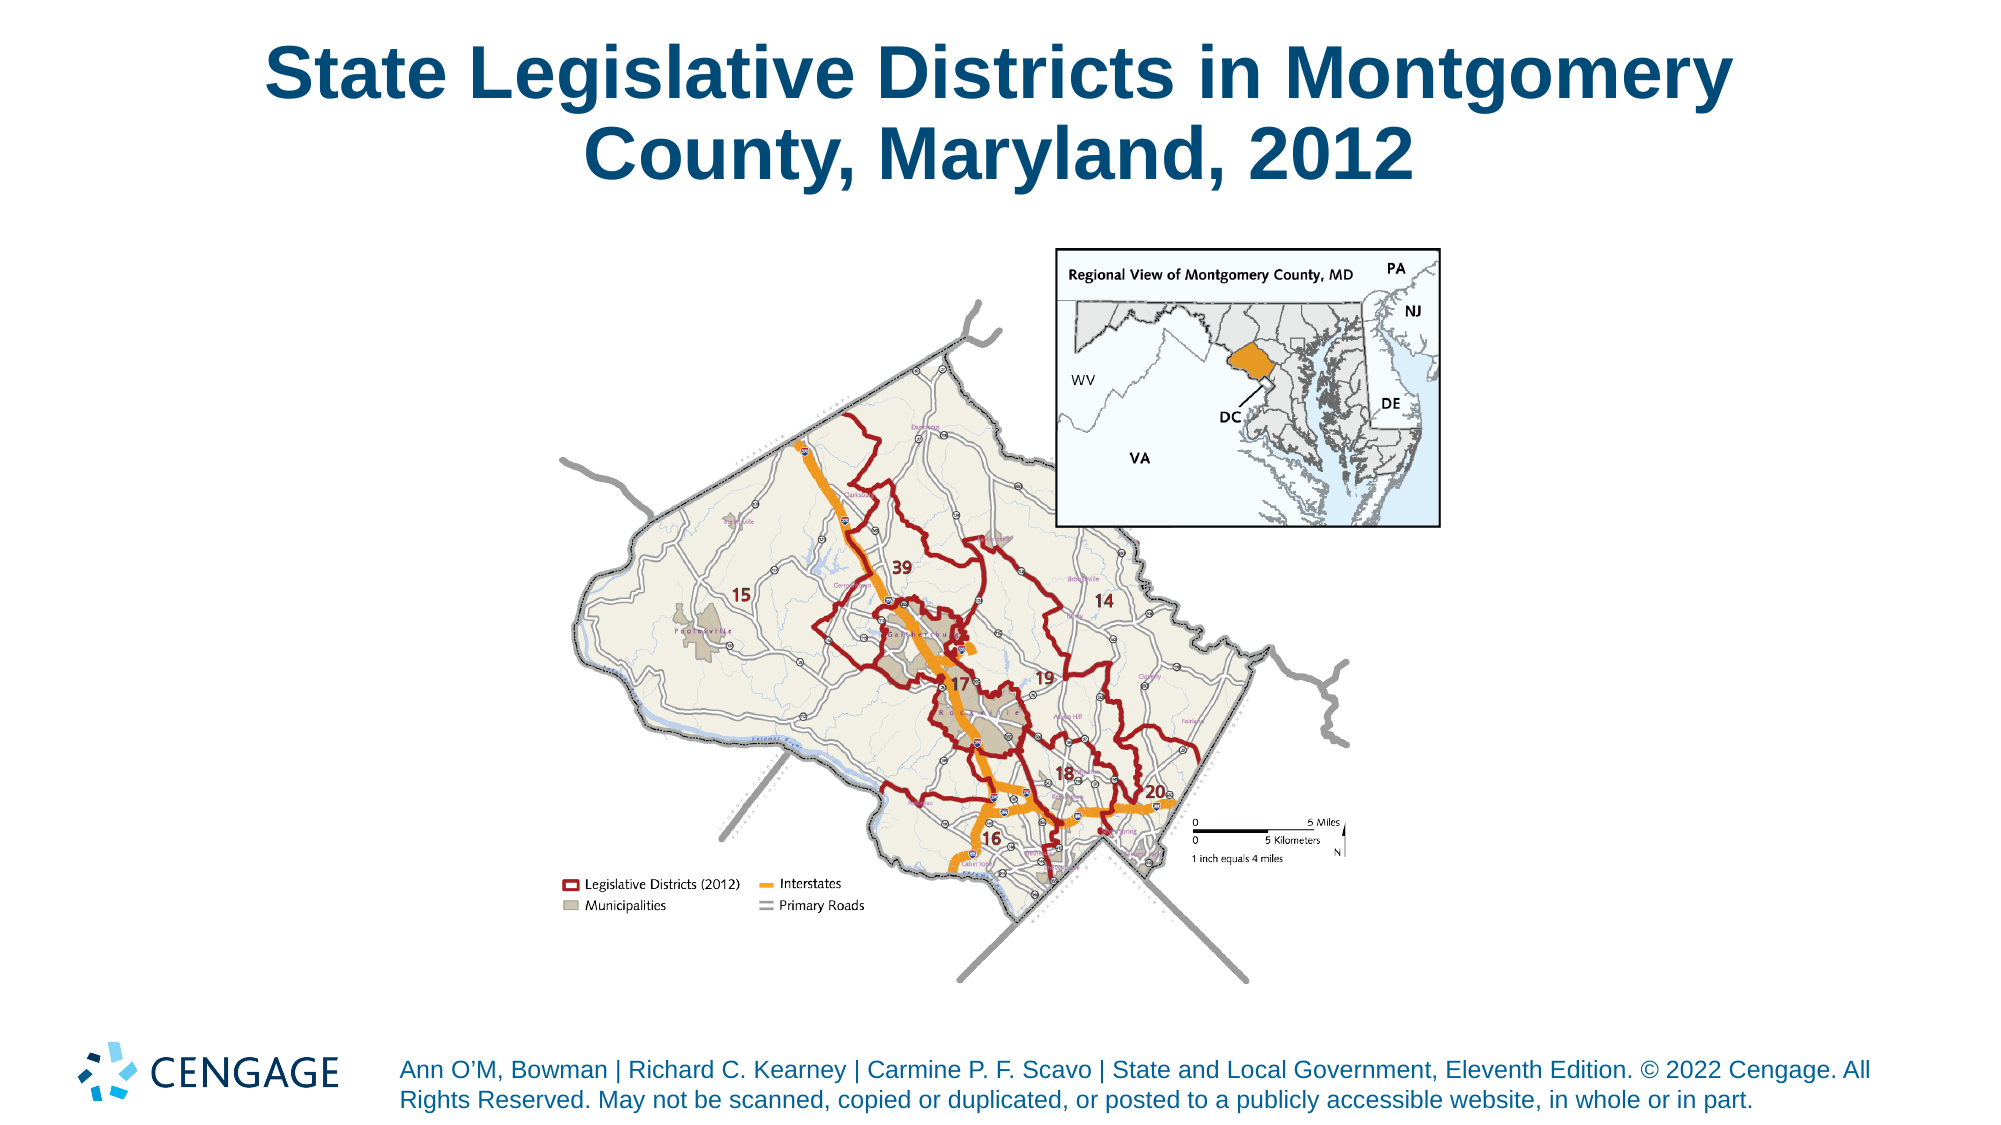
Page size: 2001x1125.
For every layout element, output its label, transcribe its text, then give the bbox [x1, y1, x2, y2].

title State Legislative Districts in Montgomery County, Maryland, 2012 [137, 59, 1863, 171]
picture [78, 1042, 338, 1101]
picture [559, 248, 1441, 984]
